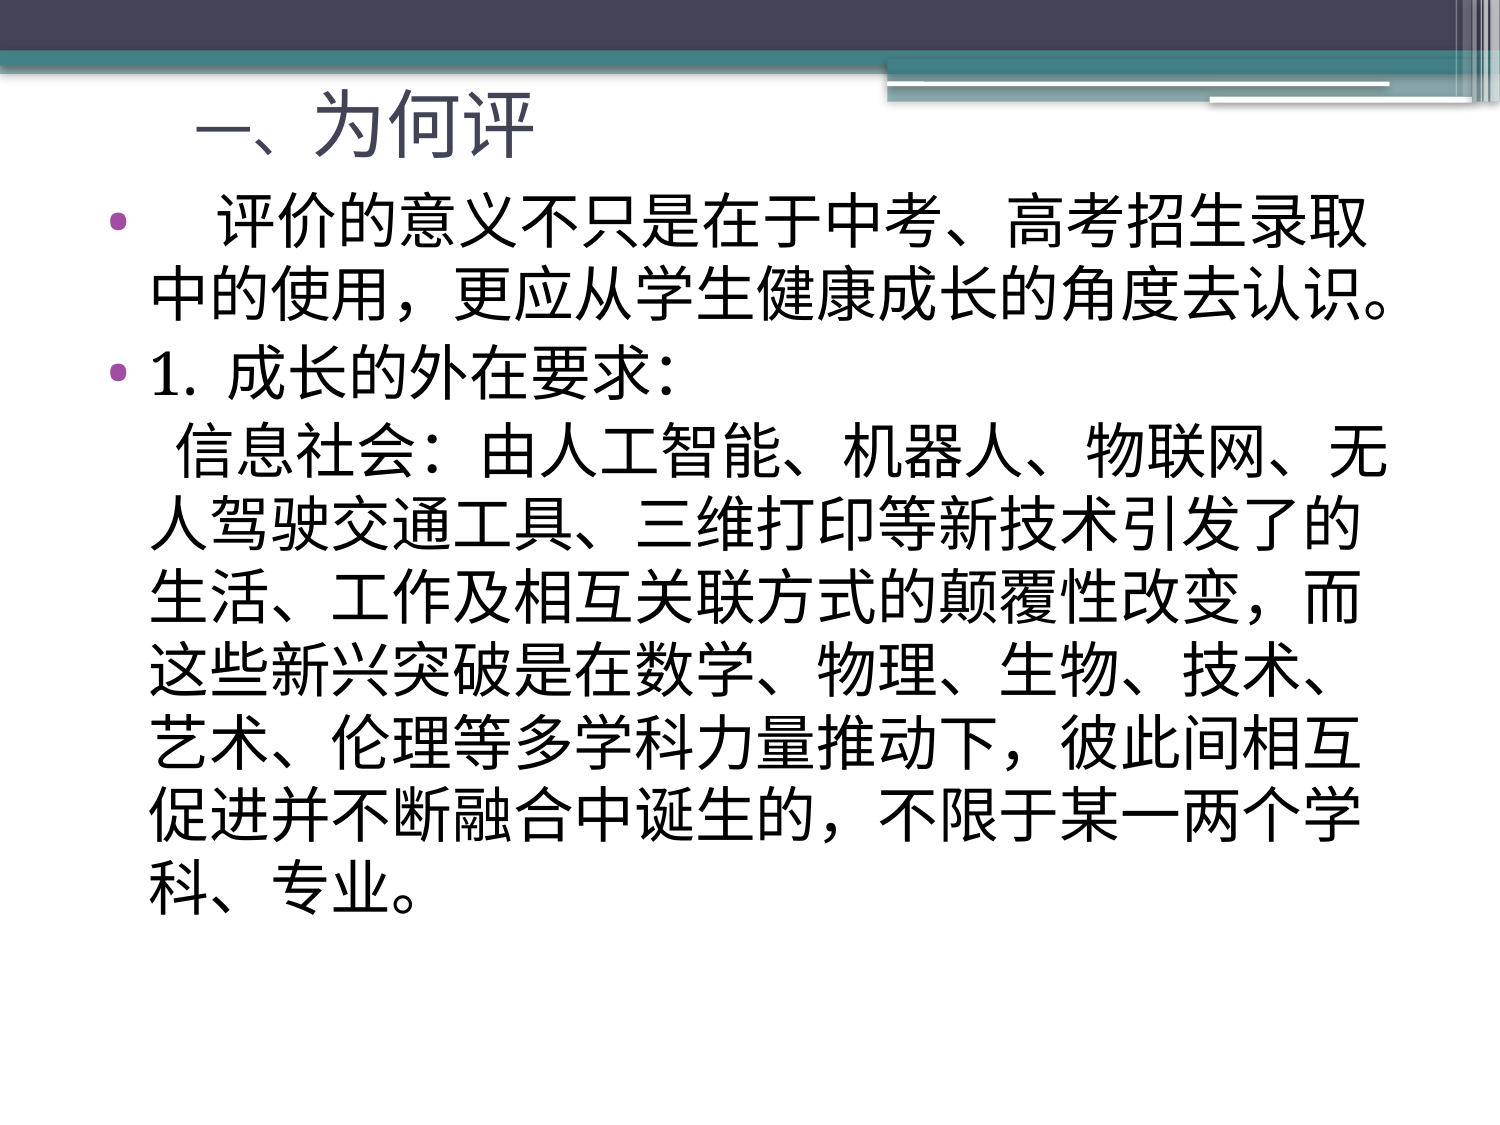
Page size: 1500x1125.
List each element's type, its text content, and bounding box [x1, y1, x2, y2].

list 评价的意义不只是在于中考、高考招生录取中的使用，更应从学生健康成长的角度去认识。 1. 成长的外在要求： 信息社会：由人工智能、机器人、物联网、无人驾驶交通工具、三维打印等新技术引发了的生活、工作及相互关联方式的颠覆性改变，而这些新兴突破是在数学、物理、生物、技术、艺术、伦理等多学科力量推动下，彼此间相互促进并不断融合中诞生的，不限于某一两个学科、专业。 [75, 175, 1425, 986]
title 一、为何评 [75, 45, 1425, 175]
